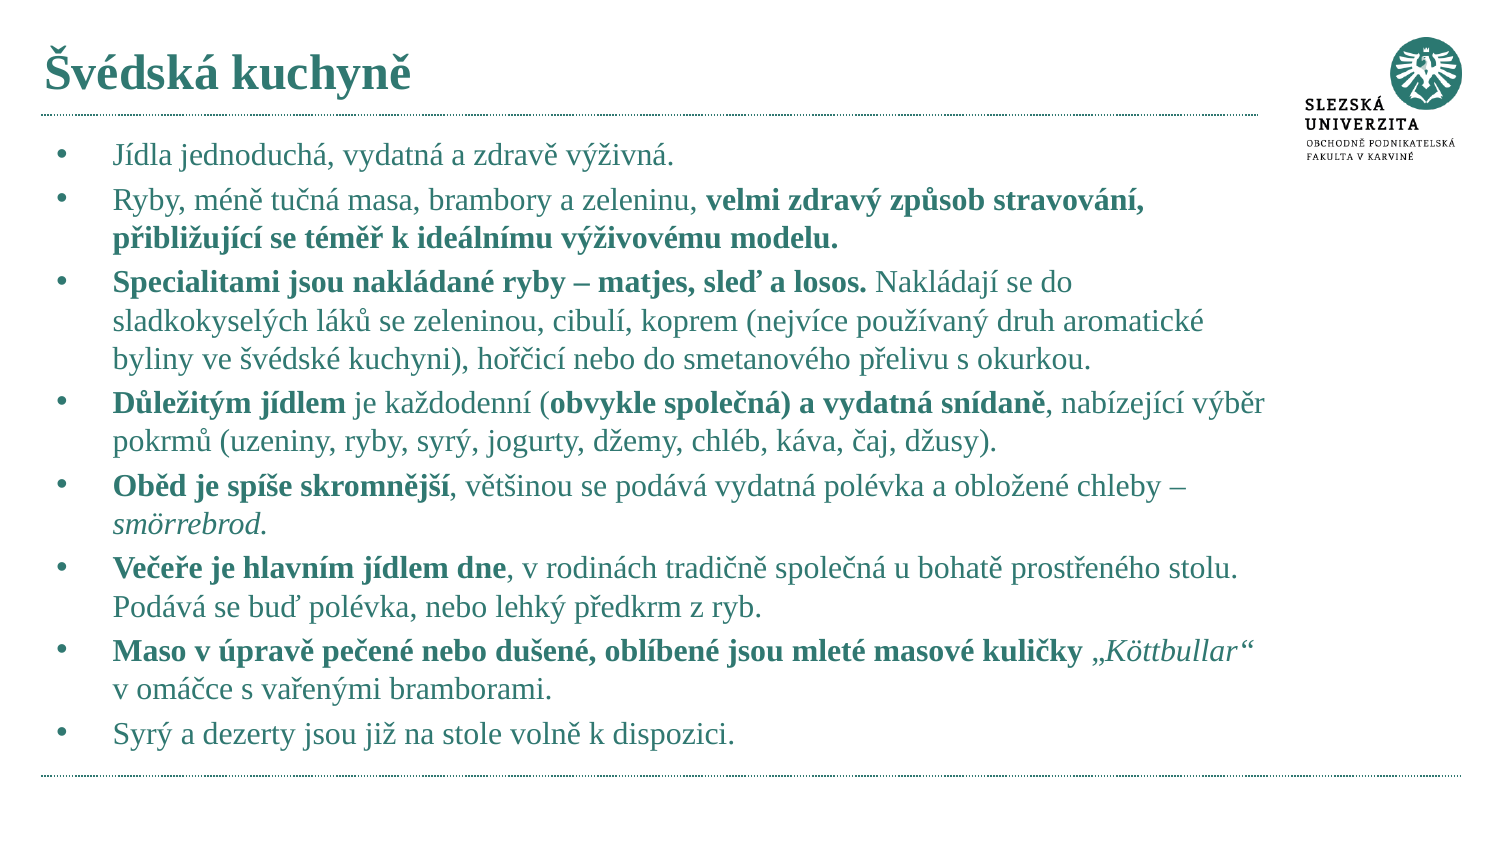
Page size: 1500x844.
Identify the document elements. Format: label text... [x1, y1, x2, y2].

title Švédská kuchyně [29, 32, 833, 116]
text_box Jídla jednoduchá, vydatná a zdravě výživná. Ryby, méně tučná masa, brambory a zeleninu, velmi zdravý způsob stravování, přibližující se téměř k ideálnímu výživovému modelu. Specialitami jsou nakládané ryby – matjes, sleď a losos. Nakládají se do sladkokyselých láků se zeleninou, cibulí, koprem (nejvíce používaný druh aromatické byliny ve švédské kuchyni), hořčicí nebo do smetanového přelivu s okurkou. Důležitým jídlem je každodenní (obvykle společná) a vydatná snídaně, nabízející výběr pokrmů (uzeniny, ryby, syrý, jogurty, džemy, chléb, káva, čaj, džusy). Oběd je spíše skromnější, většinou se podává vydatná polévka a obložené chleby – smörrebrod. Večeře je hlavním jídlem dne, v rodinách tradičně společná u bohatě prostřeného stolu. Podává se buď polévka, nebo lehký předkrm z ryb. Maso v úpravě pečené nebo dušené, oblíbené jsou mleté masové kuličky „Köttbullar“ v omáčce s vařenými bramborami. Syrý a dezerty jsou již na stole volně k dispozici. [41, 126, 1282, 765]
picture [1305, 37, 1462, 160]
